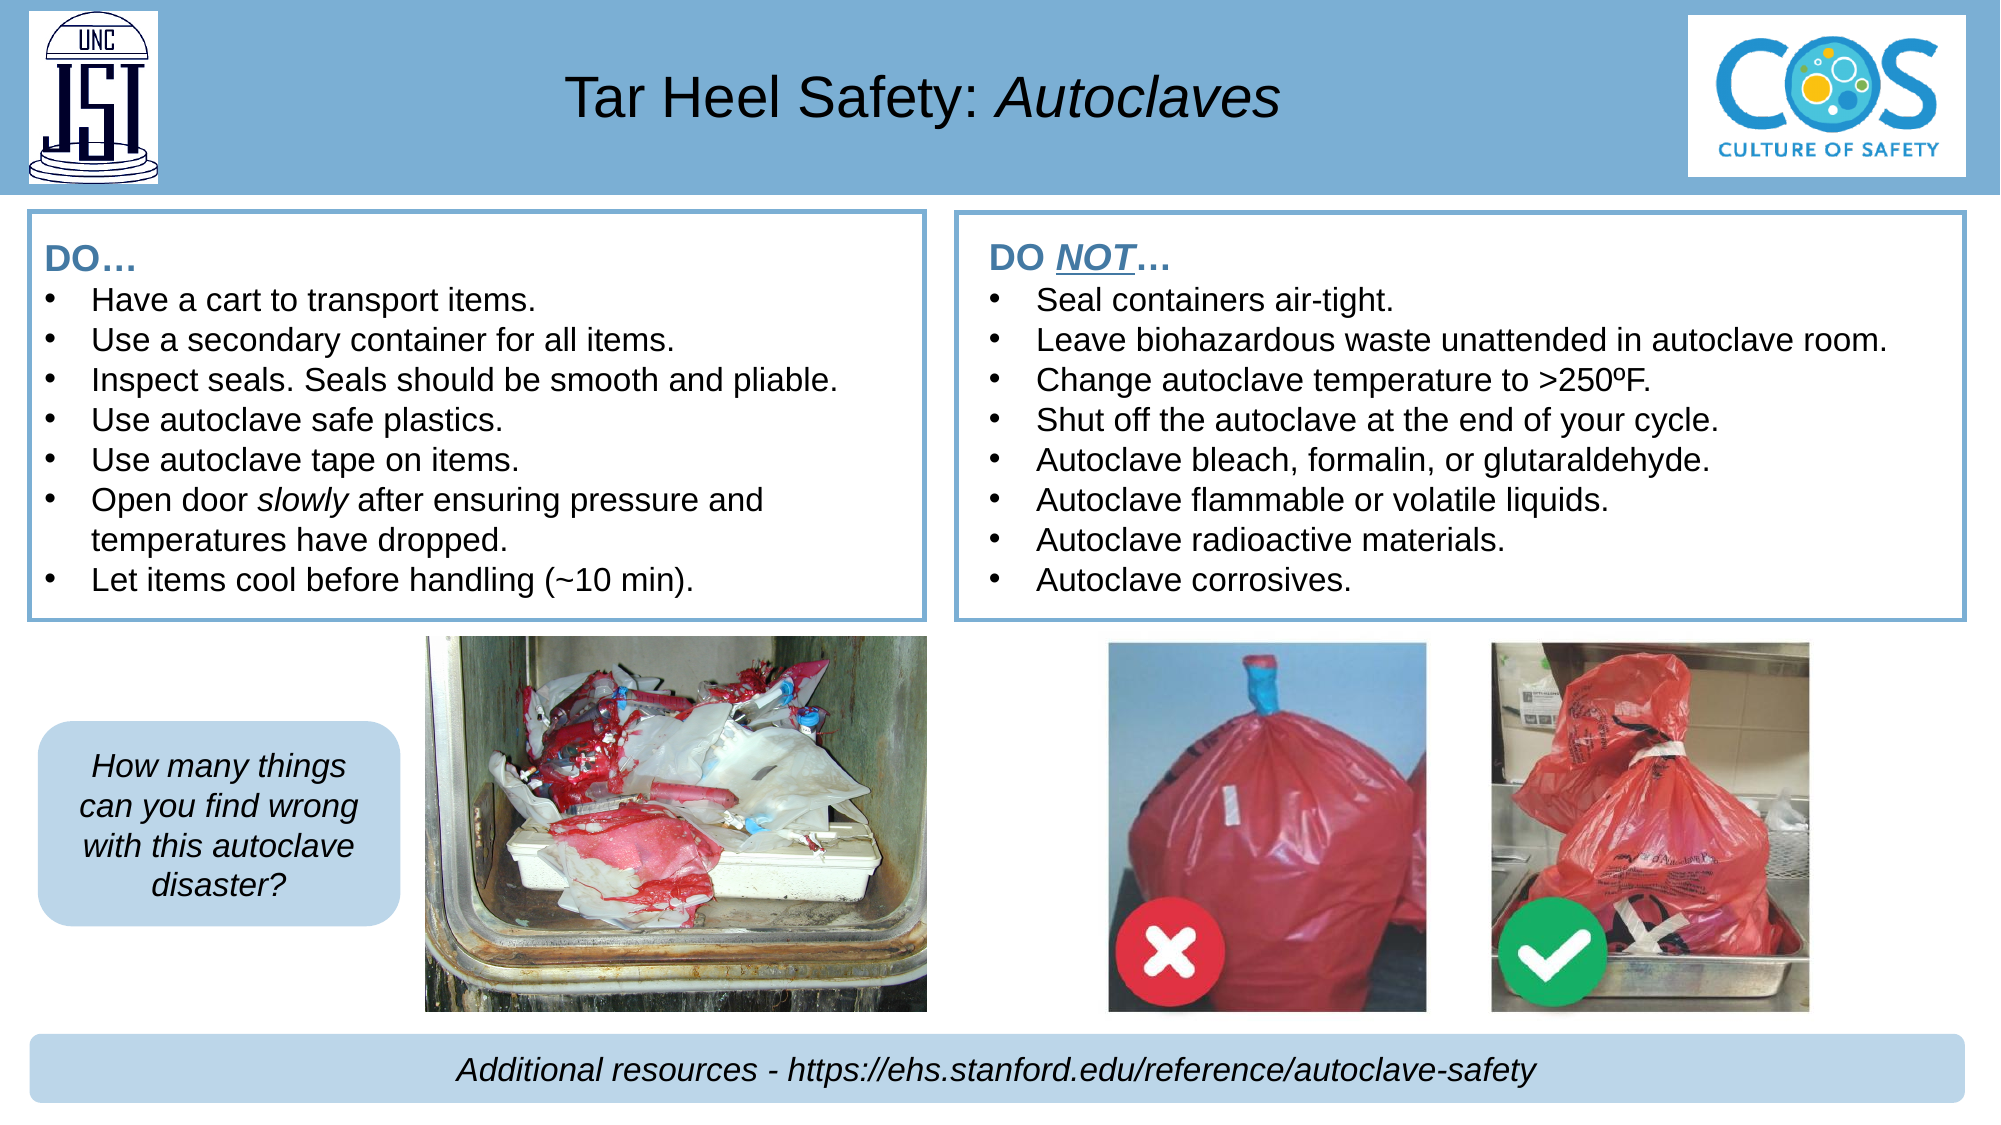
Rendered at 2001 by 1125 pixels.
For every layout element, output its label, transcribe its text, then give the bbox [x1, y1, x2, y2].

text_box Tar Heel Safety: Autoclaves [158, 52, 1688, 137]
text_box How many things can you find wrong with this autoclave disaster? [36, 720, 402, 928]
picture [1048, 631, 1869, 1029]
picture [425, 636, 927, 1012]
text_box Additional resources - https://ehs.stanford.edu/reference/autoclave-safety [28, 1032, 1966, 1104]
picture [29, 11, 158, 184]
text_box [0, 0, 2000, 196]
text_box [955, 211, 1966, 621]
text_box DO Not… Seal containers air-tight. Leave biohazardous waste unattended in autoclave room. Change autoclave temperature to >250ºF. Shut off the autoclave at the end of your cycle. Autoclave bleach, formalin, or glutaraldehyde. Autoclave flammable or volatile liquids. Autoclave radioactive materials. Autoclave corrosives. [974, 225, 1929, 606]
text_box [1688, 16, 1965, 176]
text_box DO… Have a cart to transport items. Use a secondary container for all items. Inspect seals. Seals should be smooth and pliable. Use autoclave safe plastics. Use autoclave tape on items. Open door slowly after ensuring pressure and temperatures have dropped. Let items cool before handling (~10 min). [28, 210, 926, 621]
